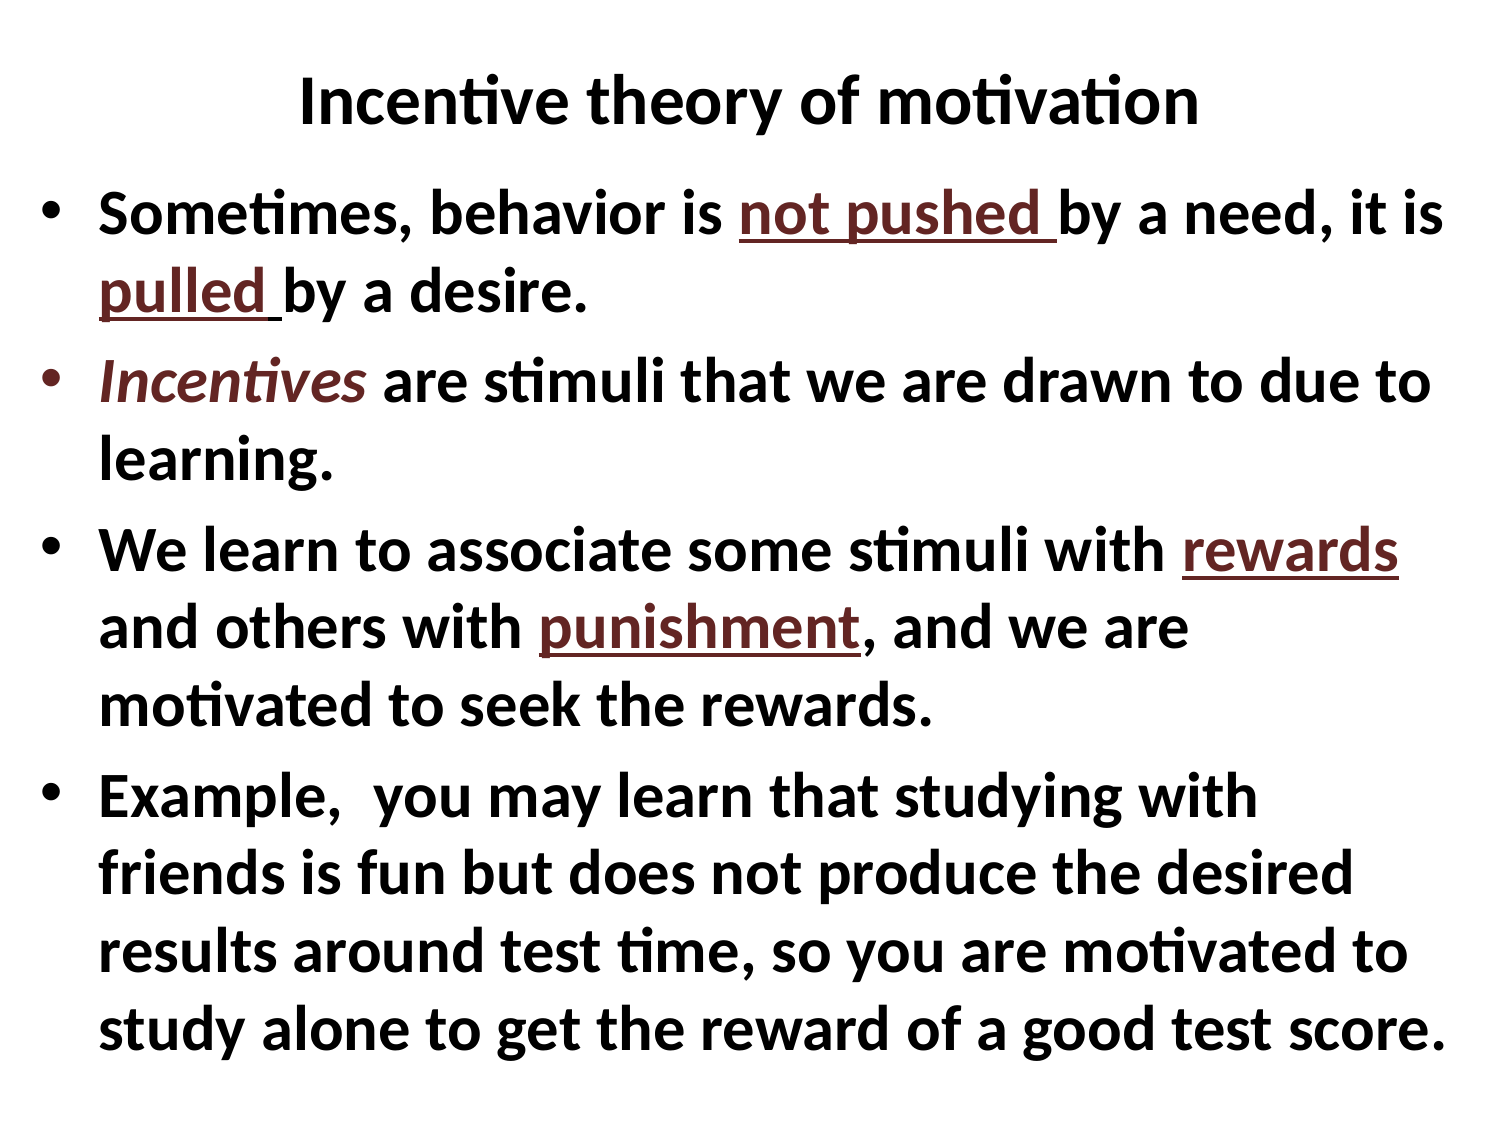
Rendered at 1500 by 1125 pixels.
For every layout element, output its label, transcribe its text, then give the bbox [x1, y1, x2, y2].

title Incentive theory of motivation [75, 45, 1425, 162]
list Sometimes, behavior is not pushed by a need, it is pulled by a desire. Incentives are stimuli that we are drawn to due to learning. We learn to associate some stimuli with rewards and others with punishment, and we are motivated to seek the rewards. Example, you may learn that studying with friends is fun but does not produce the desired results around test time, so you are motivated to study alone to get the reward of a good test score. [24, 162, 1475, 1088]
